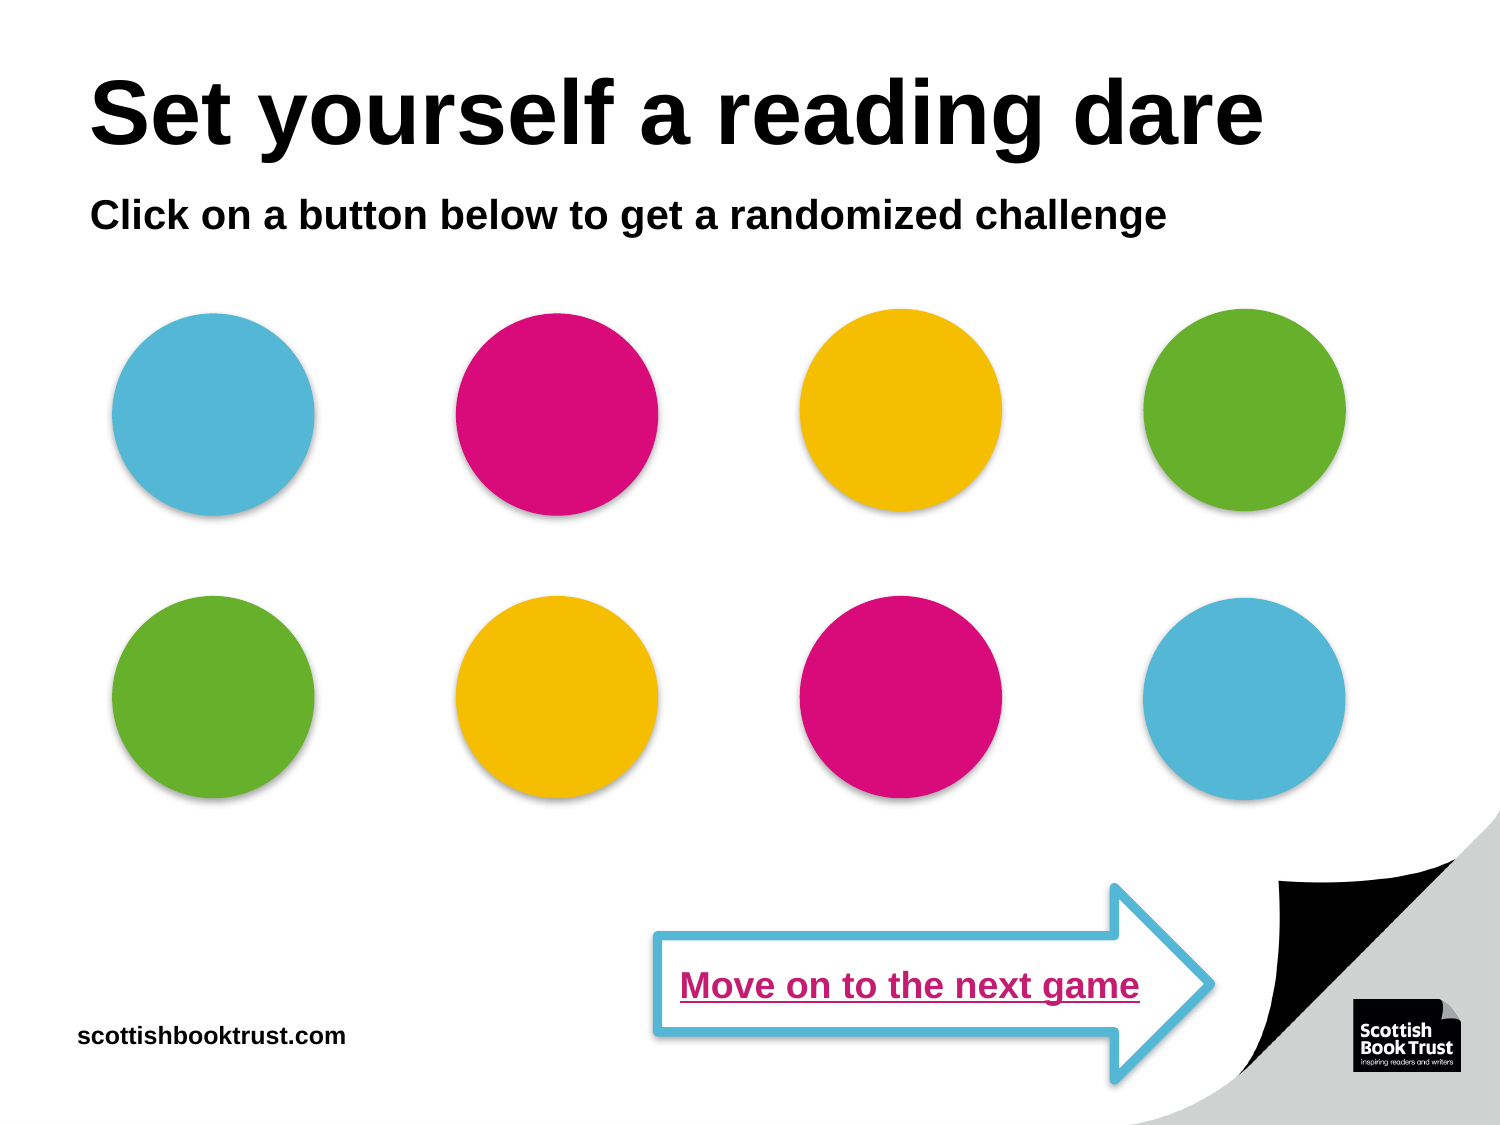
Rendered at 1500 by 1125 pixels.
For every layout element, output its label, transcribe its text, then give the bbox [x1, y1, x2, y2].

text_box [455, 313, 659, 516]
text_box [455, 595, 659, 799]
text_box [112, 313, 315, 516]
text_box scottishbooktrust.com [62, 1012, 513, 1058]
text_box [1143, 597, 1346, 801]
picture [0, 0, 1500, 1125]
text_box Move on to the next game [656, 886, 1212, 1081]
title Set yourself a reading dare [75, 45, 1425, 180]
text_box [799, 595, 1003, 799]
text_box Click on a button below to get a randomized challenge [74, 180, 1425, 253]
text_box [112, 595, 315, 799]
text_box [1143, 308, 1346, 512]
text_box [799, 308, 1003, 512]
